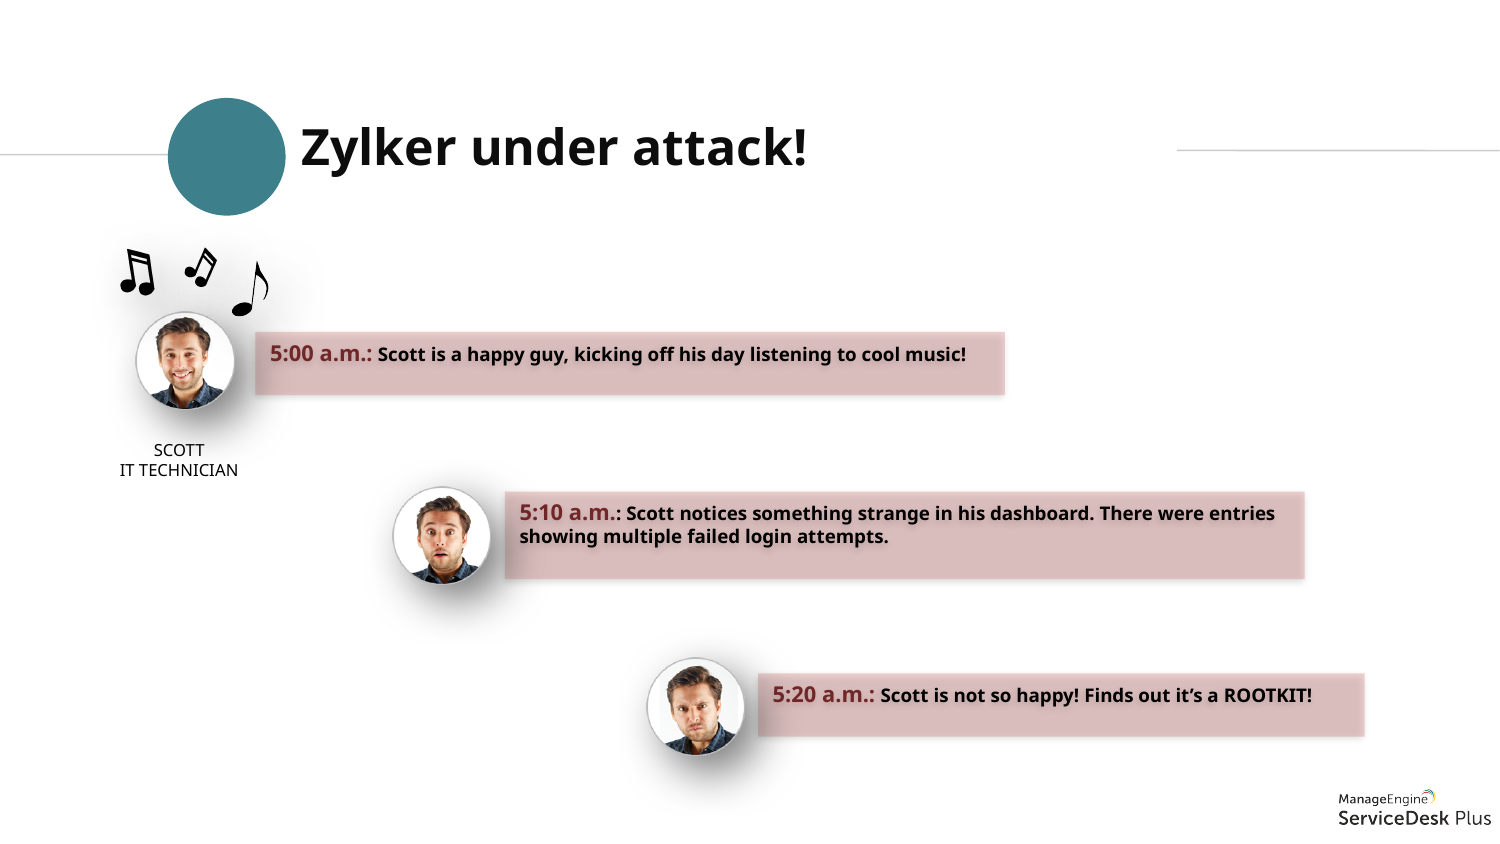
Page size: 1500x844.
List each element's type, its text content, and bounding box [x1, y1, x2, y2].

picture [646, 657, 745, 757]
picture [109, 243, 162, 302]
text_box Zylker under attack! [286, 109, 1177, 181]
picture [135, 259, 273, 410]
text_box SCOTT IT TECHNICIAN [83, 432, 276, 488]
text_box 5:20 a.m.: Scott is not so happy! Finds out it’s a ROOTKIT! [786, 673, 1365, 737]
picture [392, 485, 491, 585]
text_box 5:00 a.m.: Scott is a happy guy, kicking off his day listening to cool music! [283, 331, 1006, 396]
picture [1337, 789, 1492, 825]
picture [183, 245, 218, 289]
text_box 5:10 a.m.: Scott notices something strange in his dashboard. There were entries showing multiple failed login attempts. [527, 491, 1305, 580]
